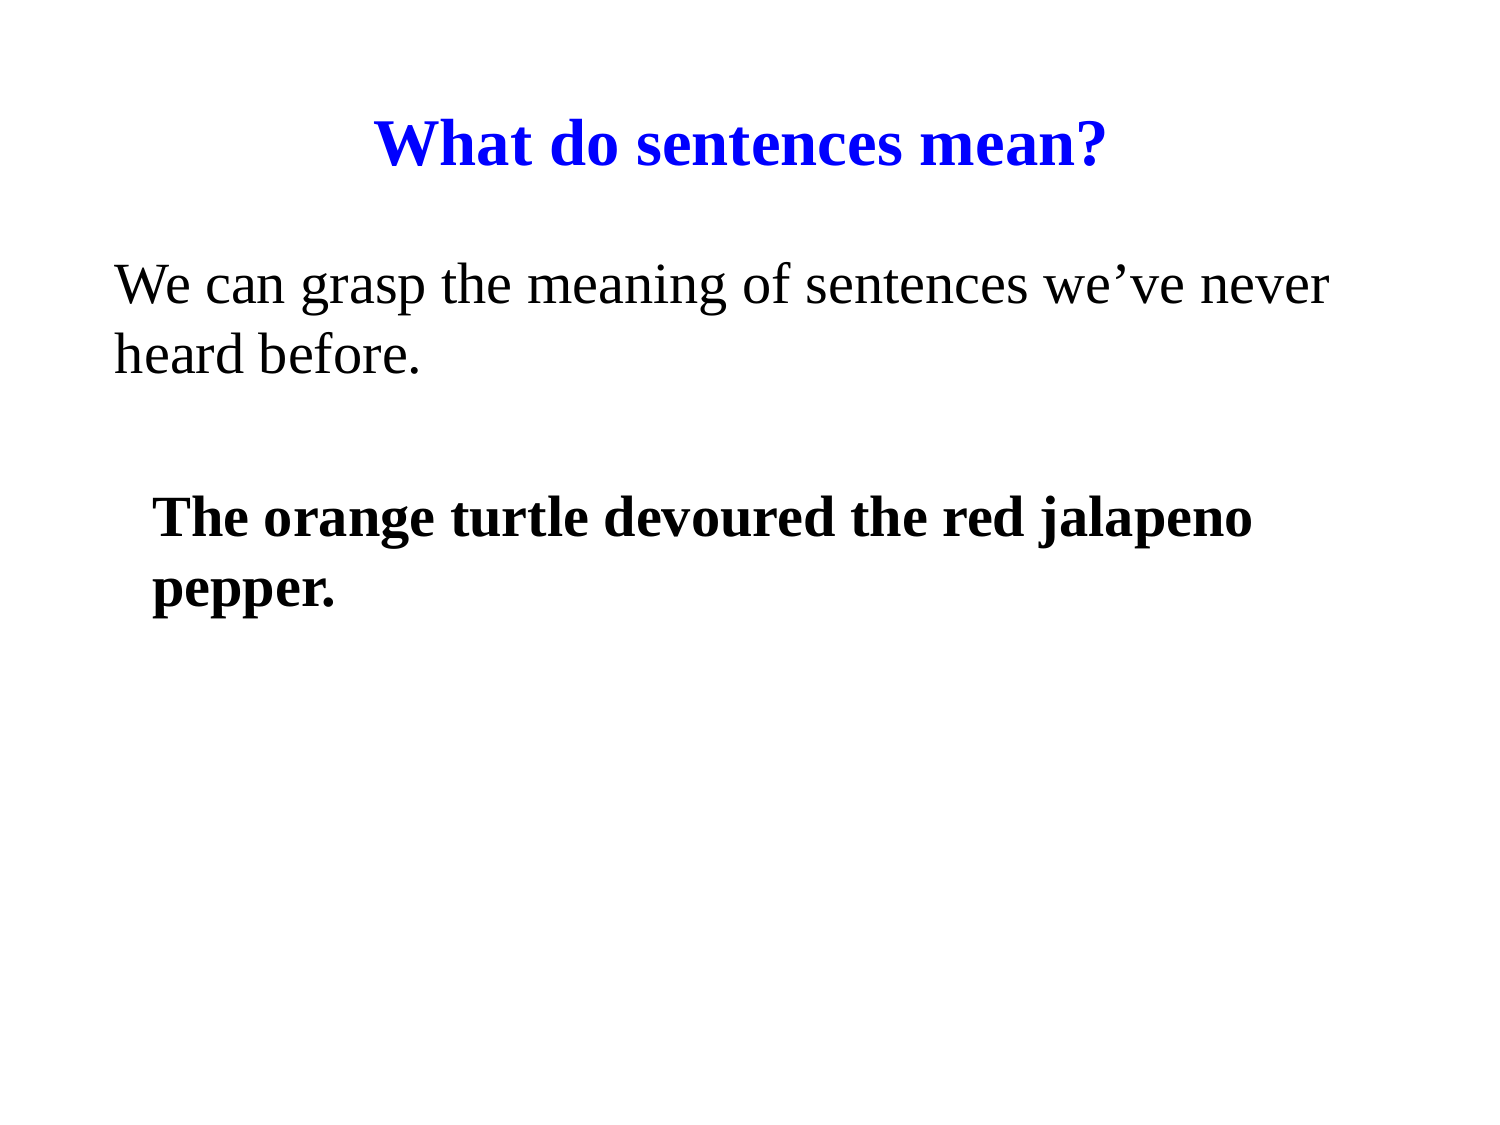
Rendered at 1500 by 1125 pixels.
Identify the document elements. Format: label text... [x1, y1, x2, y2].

list We can grasp the meaning of sentences we’ve never heard before. The orange turtle devoured the red jalapeno pepper. [99, 237, 1425, 1100]
title What do sentences mean? [75, 45, 1425, 233]
